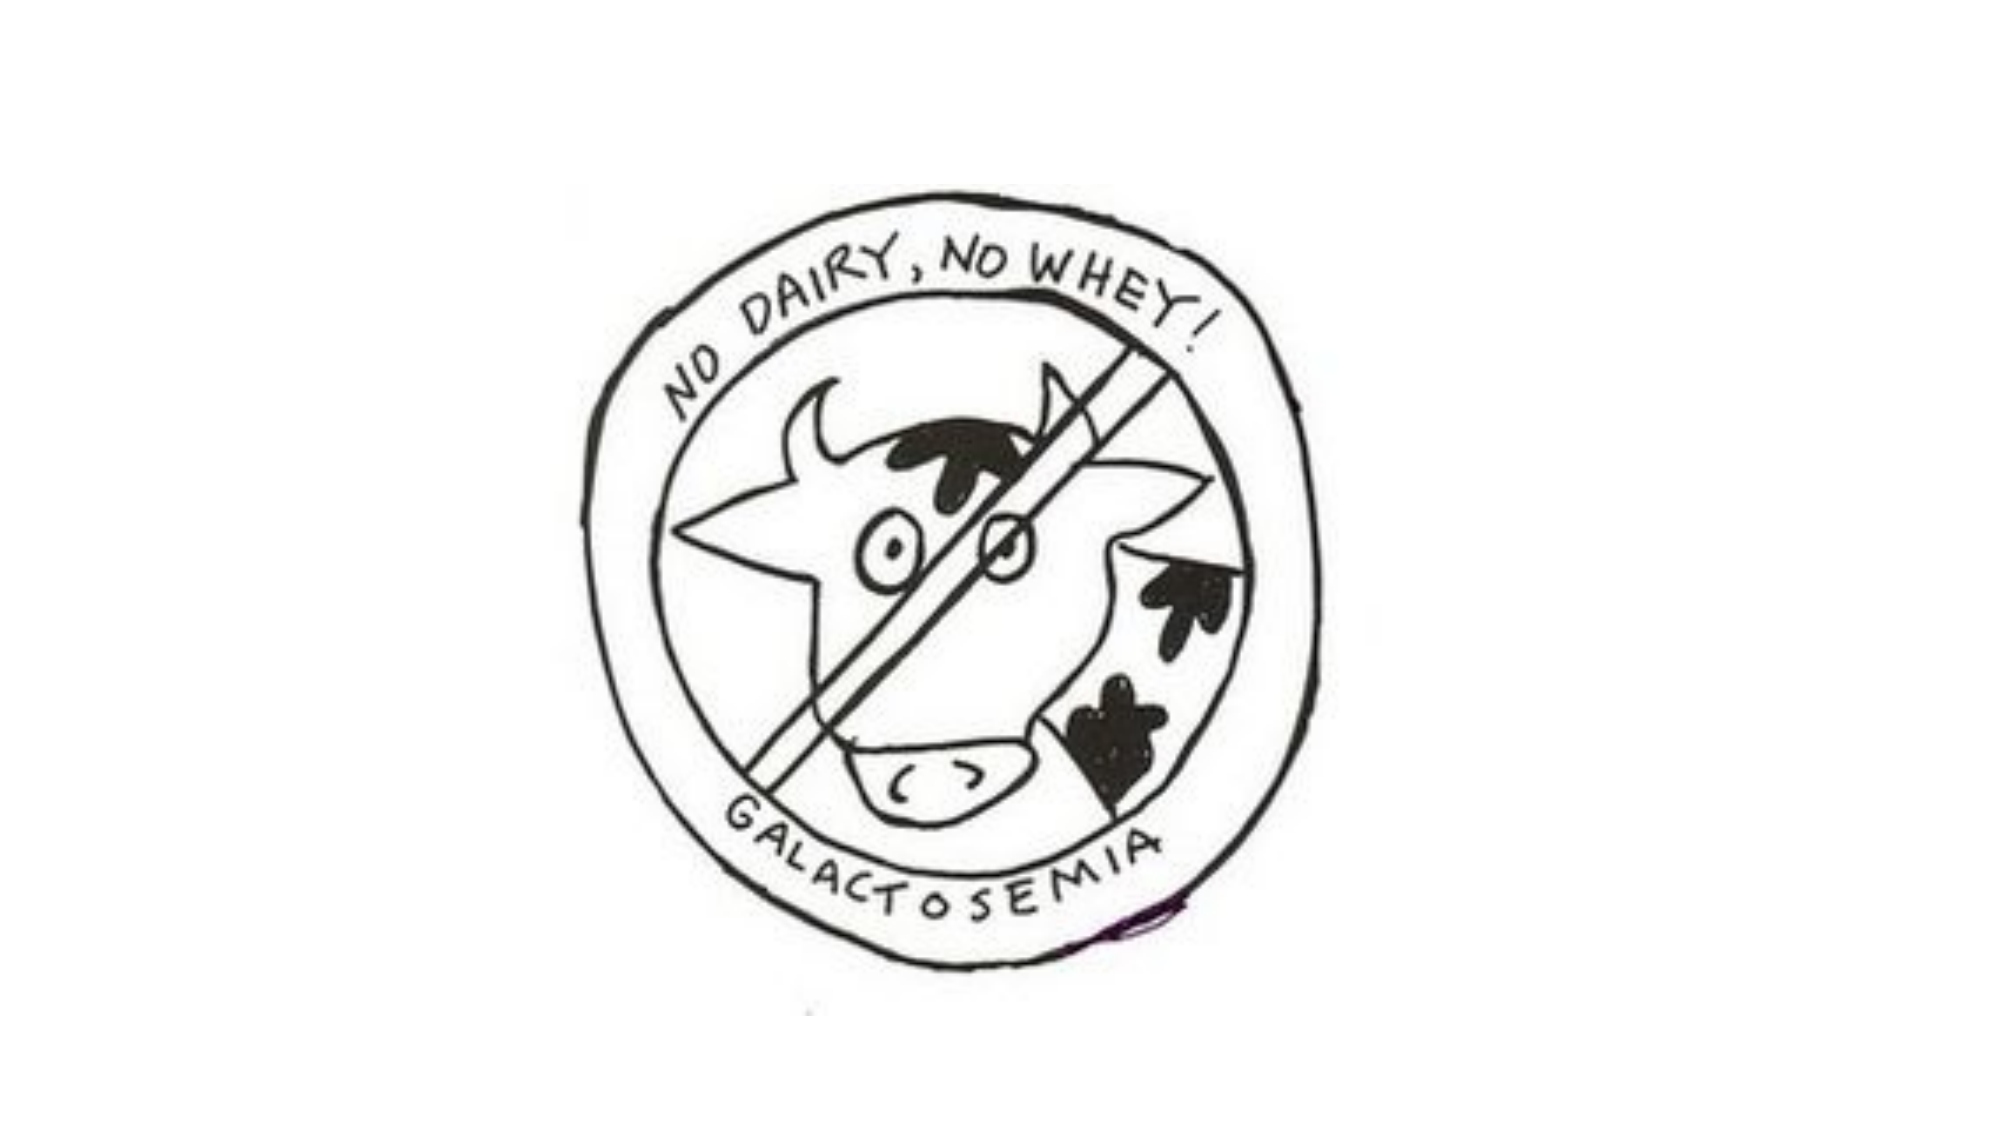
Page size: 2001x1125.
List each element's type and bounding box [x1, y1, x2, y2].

list [549, 184, 1382, 1016]
